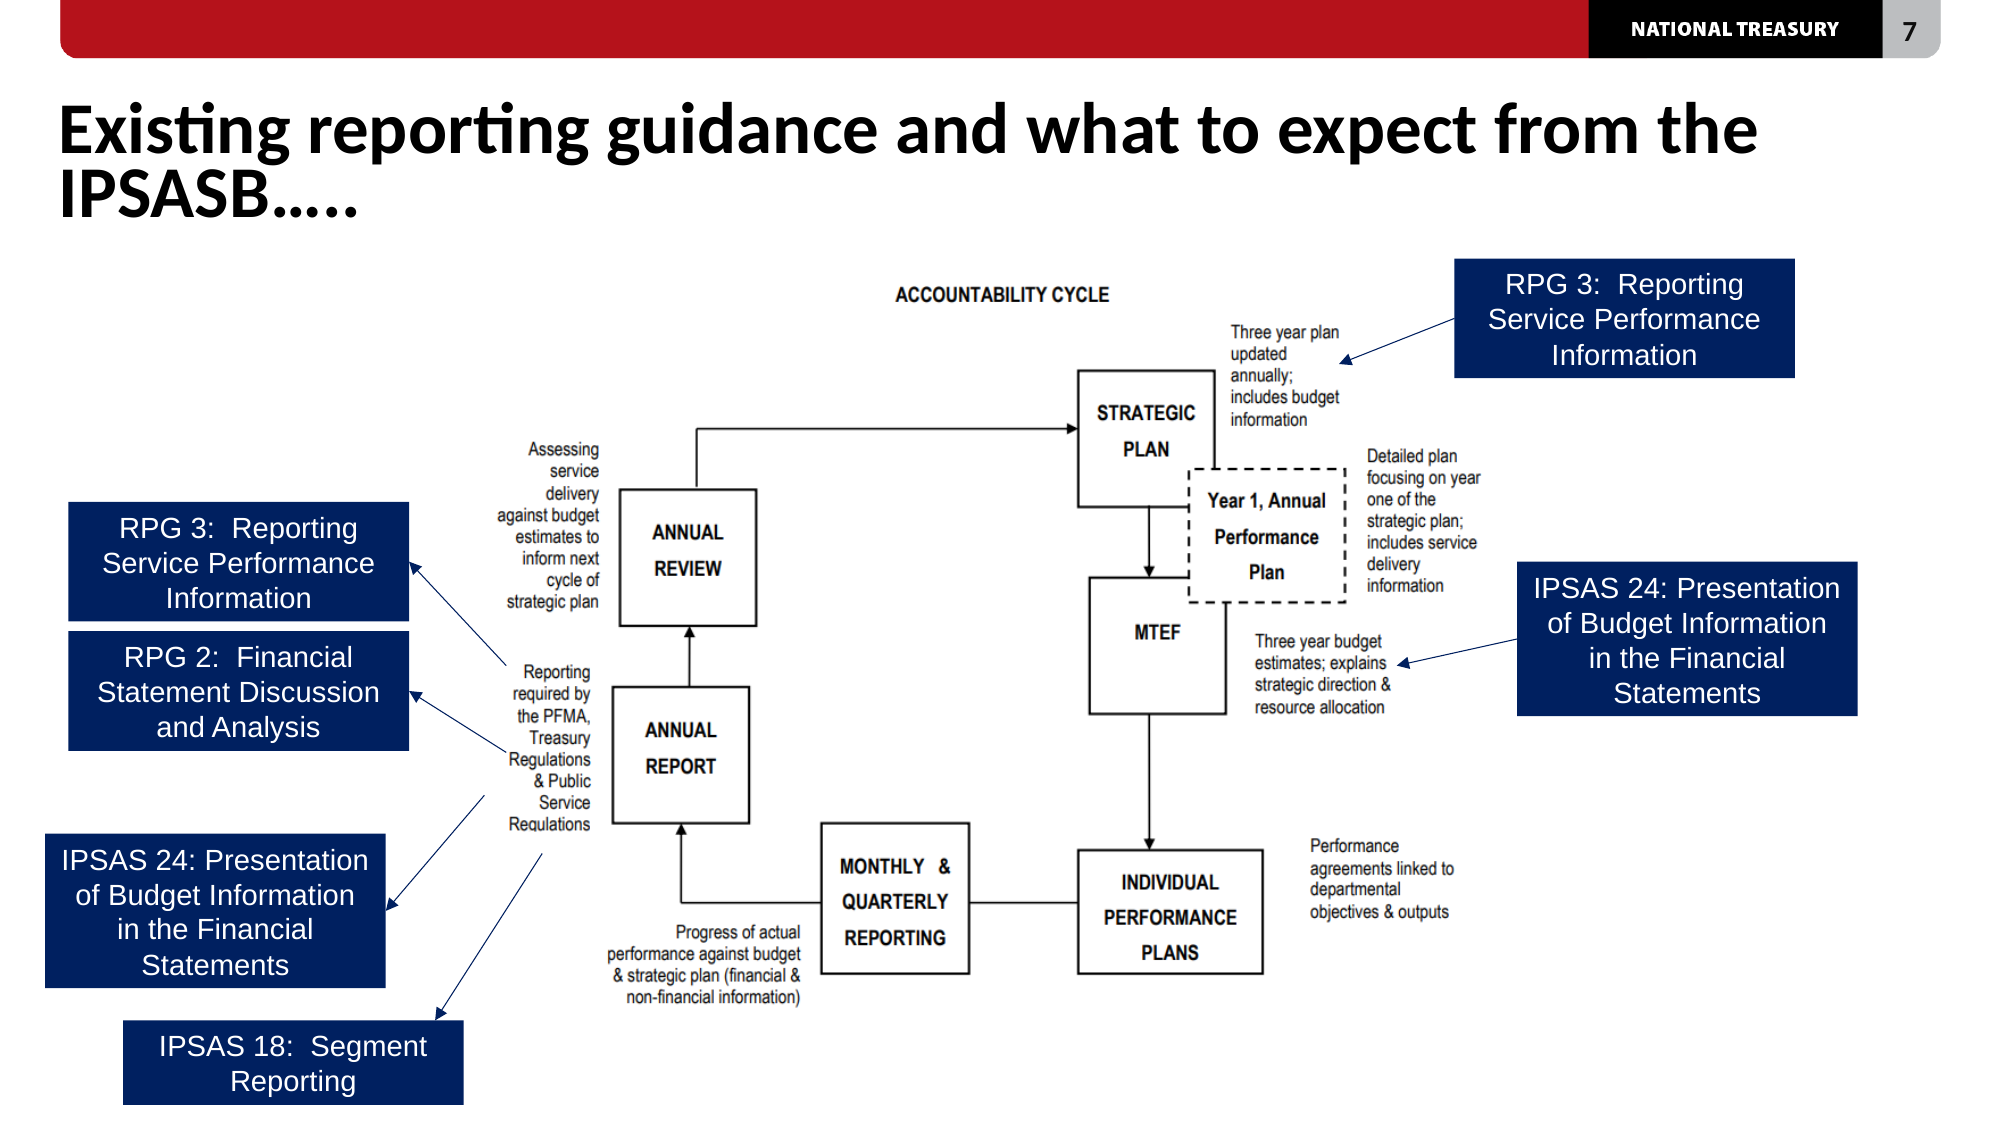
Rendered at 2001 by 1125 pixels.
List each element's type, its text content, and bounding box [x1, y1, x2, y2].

text_box IPSAS 24: Presentation of Budget Information in the Financial Statements [1549, 561, 1858, 717]
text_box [1396, 639, 1518, 666]
text_box RPG 3: Reporting Service Performance Information [68, 501, 410, 622]
title Existing reporting guidance and what to expect from the IPSASB….. [43, 94, 1954, 242]
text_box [1338, 319, 1455, 364]
text_box RPG 2: Financial Statement Discussion and Analysis [68, 631, 410, 751]
text_box IPSAS 24: Presentation of Budget Information in the Financial Statements [45, 833, 386, 989]
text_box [409, 691, 507, 753]
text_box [409, 562, 507, 666]
picture [1, 0, 1999, 1125]
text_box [435, 853, 543, 1021]
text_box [385, 795, 485, 912]
text_box RPG 3: Reporting Service Performance Information [1549, 258, 1795, 379]
text_box IPSAS 18: Segment Reporting [123, 1020, 464, 1105]
